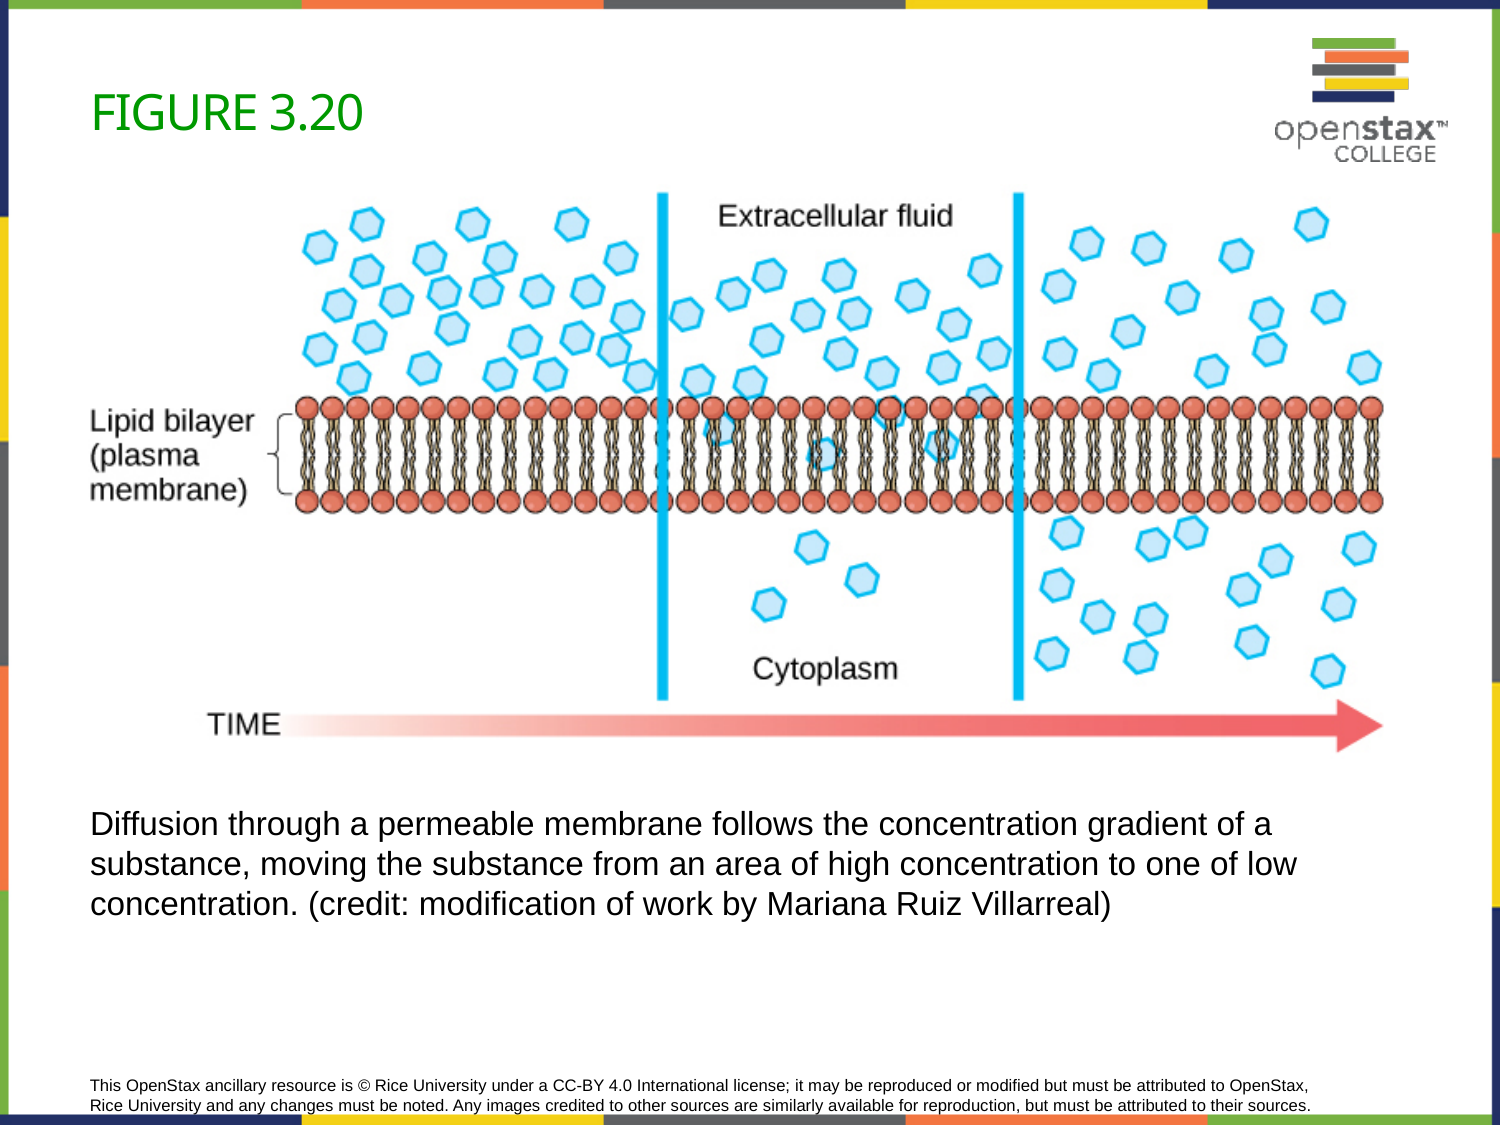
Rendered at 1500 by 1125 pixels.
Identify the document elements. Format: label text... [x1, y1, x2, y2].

title Figure 3.20 [75, 39, 1273, 148]
picture [0, 0, 1500, 1125]
list Diffusion through a permeable membrane follows the concentration gradient of a substance, moving the substance from an area of high concentration to one of low concentration. (credit: modification of work by Mariana Ruiz Villarreal) [75, 794, 1398, 986]
text_box This OpenStax ancillary resource is © Rice University under a CC-BY 4.0 International license; it may be reproduced or modified but must be attributed to OpenStax, Rice University and any changes must be noted. Any images credited to other sources are similarly available for reproduction, but must be attributed to their sources. [75, 1067, 1336, 1114]
